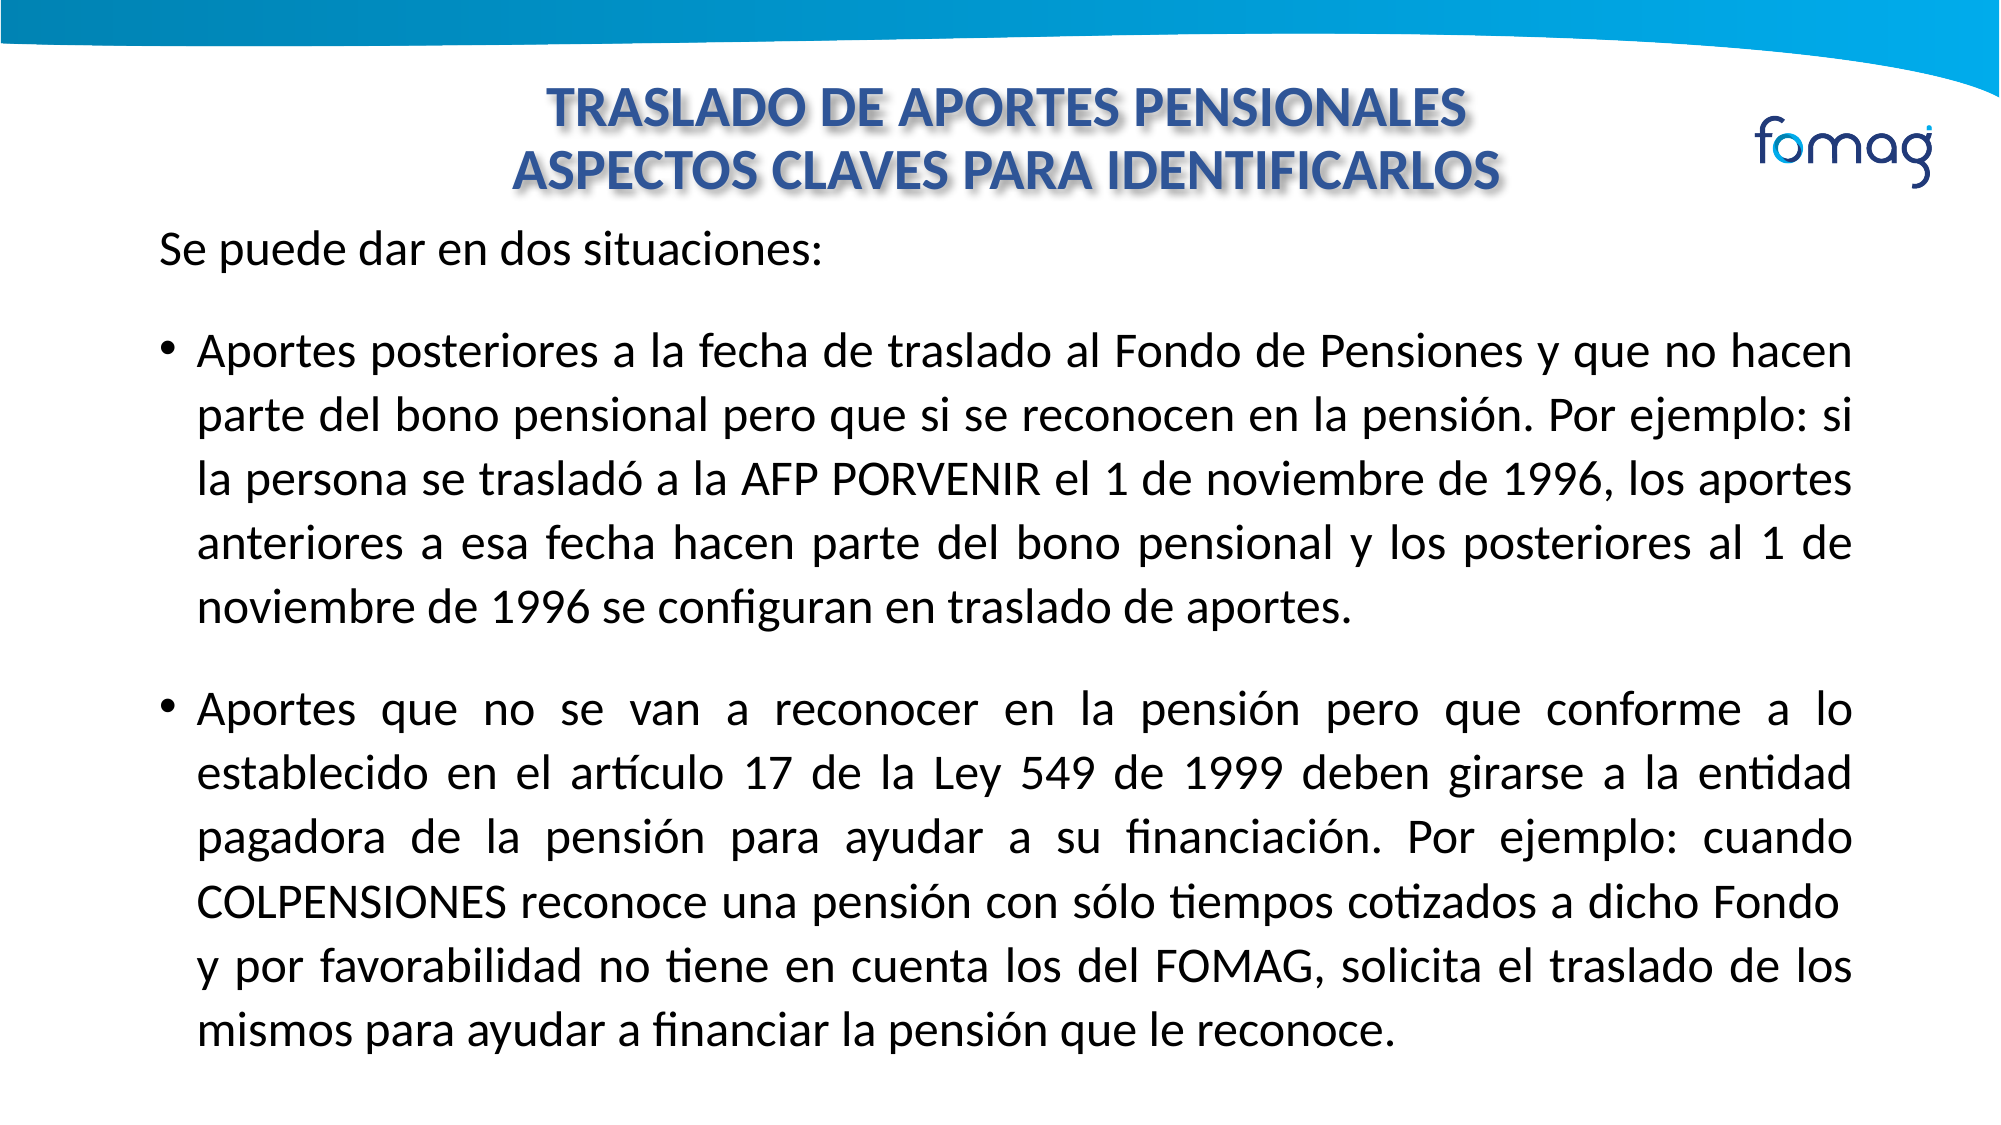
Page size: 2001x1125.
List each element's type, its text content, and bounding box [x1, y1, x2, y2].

title TRASLADO DE APORTES PENSIONALES ASPECTOS CLAVES PARA IDENTIFICARLOS [144, 96, 1870, 183]
picture [0, 34, 2000, 1125]
list Se puede dar en dos situaciones: Aportes posteriores a la fecha de traslado al Fondo de Pensiones y que no hacen parte del bono pensional pero que si se reconocen en la pensión. Por ejemplo: si la persona se trasladó a la AFP PORVENIR el 1 de noviembre de 1996, los aportes anteriores a esa fecha hacen parte del bono pensional y los posteriores al 1 de noviembre de 1996 se configuran en traslado de aportes. Aportes que no se van a reconocer en la pensión pero que conforme a lo establecido en el artículo 17 de la Ley 549 de 1999 deben girarse a la entidad pagadora de la pensión para ayudar a su financiación. Por ejemplo: cuando COLPENSIONES reconoce una pensión con sólo tiempos cotizados a dicho Fondo y por favorabilidad no tiene en cuenta los del FOMAG, solicita el traslado de los mismos para ayudar a financiar la pensión que le reconoce. [144, 203, 1870, 1065]
